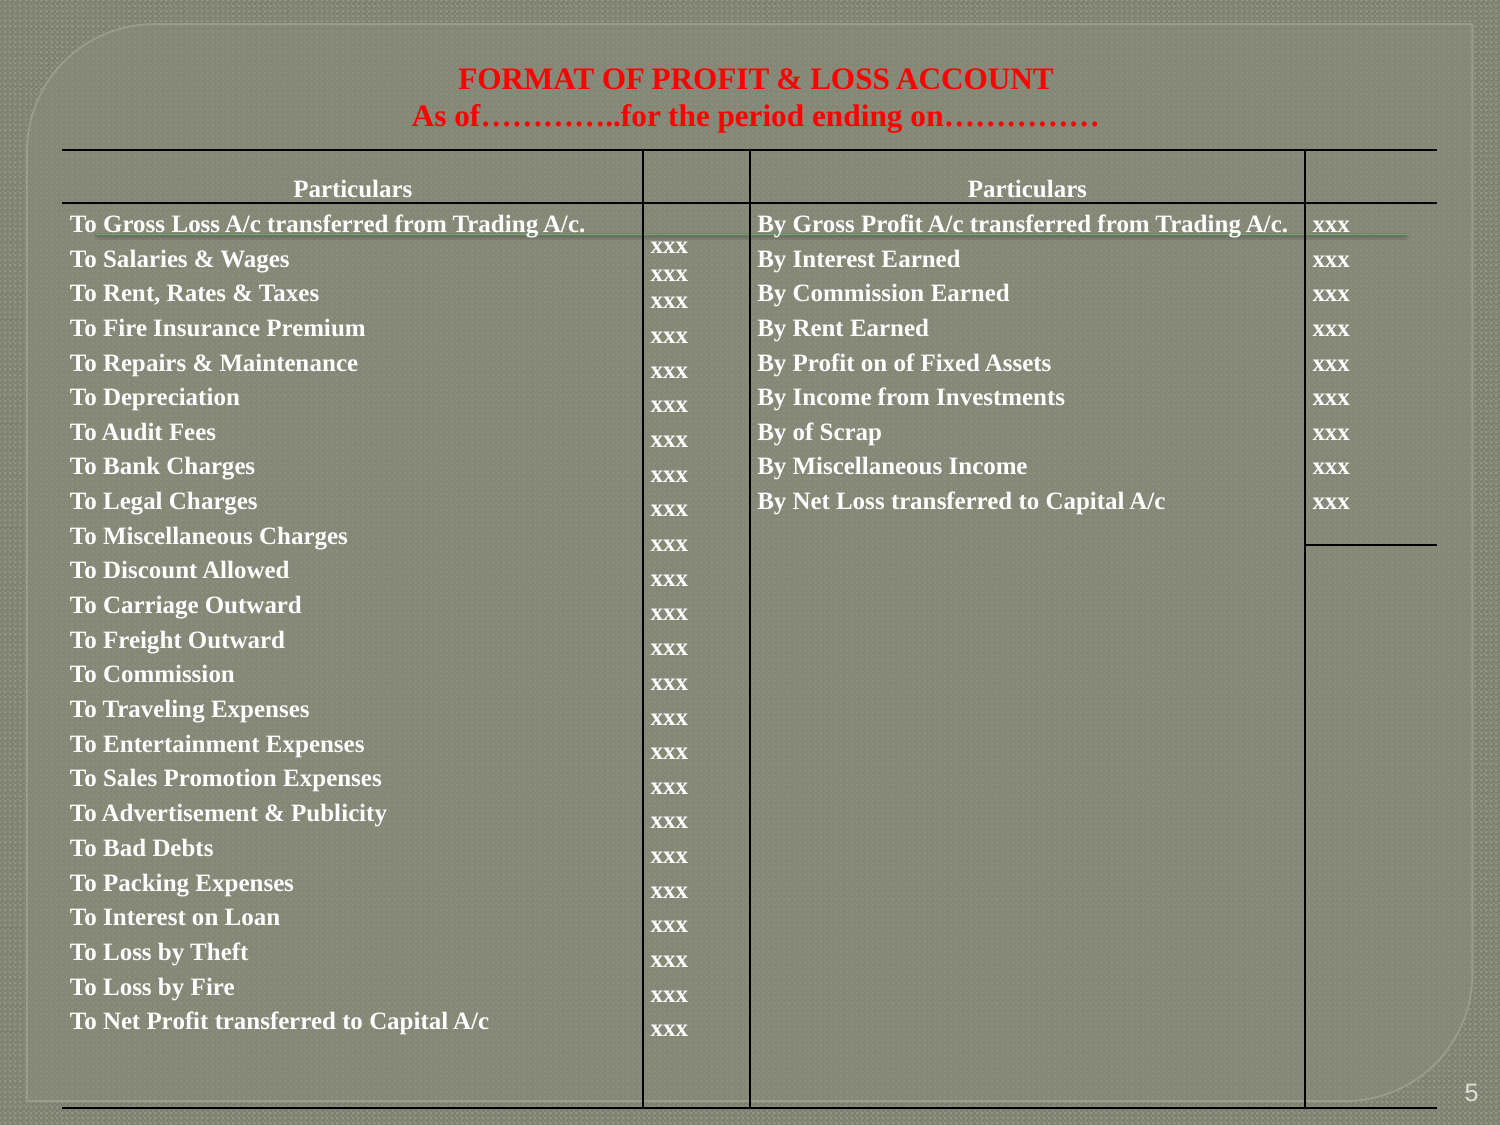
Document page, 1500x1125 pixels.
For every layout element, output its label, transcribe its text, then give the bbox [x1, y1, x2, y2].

text_box FORMAT OF PROFIT & LOSS ACCOUNT As of…………..for the period ending on…………… [49, 50, 1463, 141]
table_header Particulars [751, 151, 1304, 202]
table_cell [1306, 546, 1437, 1107]
table_cell xxx xxx xxx xxx xxx xxx xxx xxx xxx [1306, 204, 1437, 544]
table_header [644, 151, 749, 202]
table_header Particulars [62, 151, 642, 202]
table_cell xxx xxx xxx xxx xxx xxx xxx xxx xxx xxx xxx xxx xxx xxx xxx xxx xxx xxx xxx xxx xxx xxx xxx xxx [644, 204, 749, 1107]
slide_number 5 [1417, 1068, 1494, 1114]
table_cell To Gross Loss A/c transferred from Trading A/c. To Salaries & Wages To Rent, Rates & Taxes To Fire Insurance Premium To Repairs & Maintenance To Depreciation To Audit Fees To Bank Charges To Legal Charges To Miscellaneous Charges To Discount Allowed To Carriage Outward To Freight Outward To Commission To Traveling Expenses To Entertainment Expenses To Sales Promotion Expenses To Advertisement & Publicity To Bad Debts To Packing Expenses To Interest on Loan To Loss by Theft To Loss by Fire To Net Profit transferred to Capital A/c [62, 204, 642, 1107]
table_cell By Gross Profit A/c transferred from Trading A/c. By Interest Earned By Commission Earned By Rent Earned By Profit on of Fixed Assets By Income from Investments By of Scrap By Miscellaneous Income By Net Loss transferred to Capital A/c [751, 204, 1304, 1107]
table_header [1306, 151, 1437, 202]
